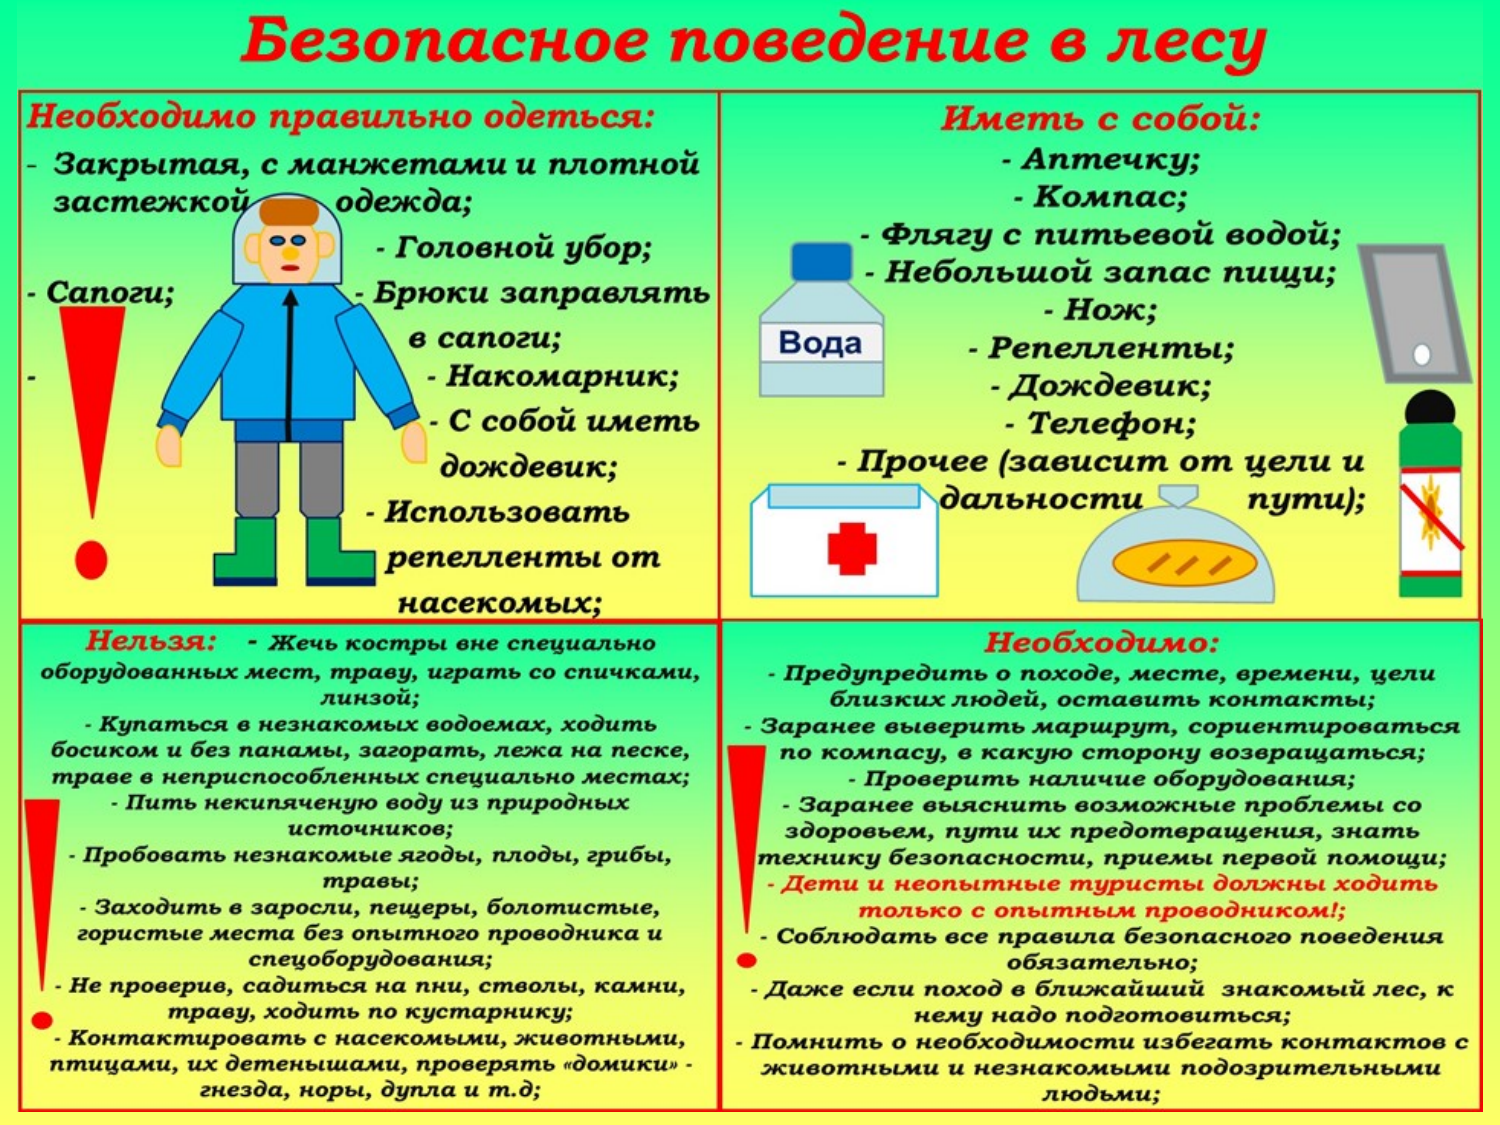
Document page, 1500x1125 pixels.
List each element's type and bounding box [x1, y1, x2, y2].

list [17, 0, 1483, 1112]
